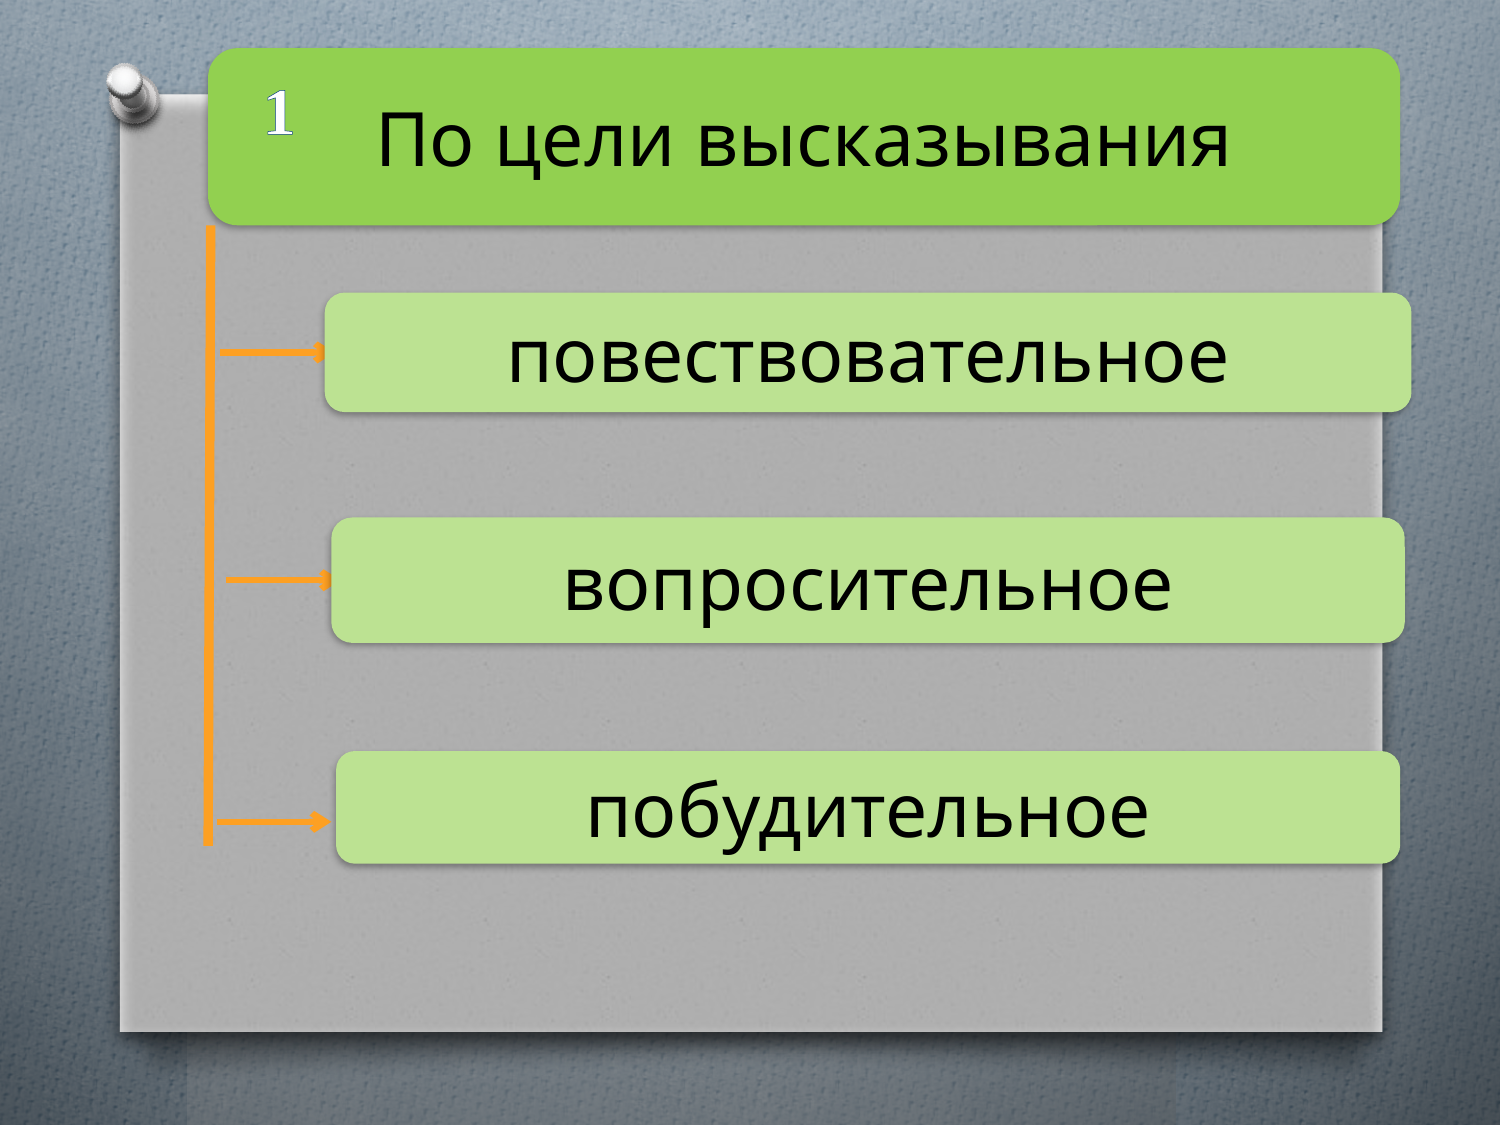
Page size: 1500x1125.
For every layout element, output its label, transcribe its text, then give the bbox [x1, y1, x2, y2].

text_box вопросительное [330, 516, 1406, 644]
picture [75, 29, 198, 153]
text_box побудительное [335, 750, 1401, 865]
text_box повествовательное [323, 291, 1413, 413]
text_box 1 [206, 48, 352, 100]
picture [1374, 35, 1439, 136]
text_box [207, 225, 211, 847]
text_box По цели высказывания [207, 47, 1401, 227]
